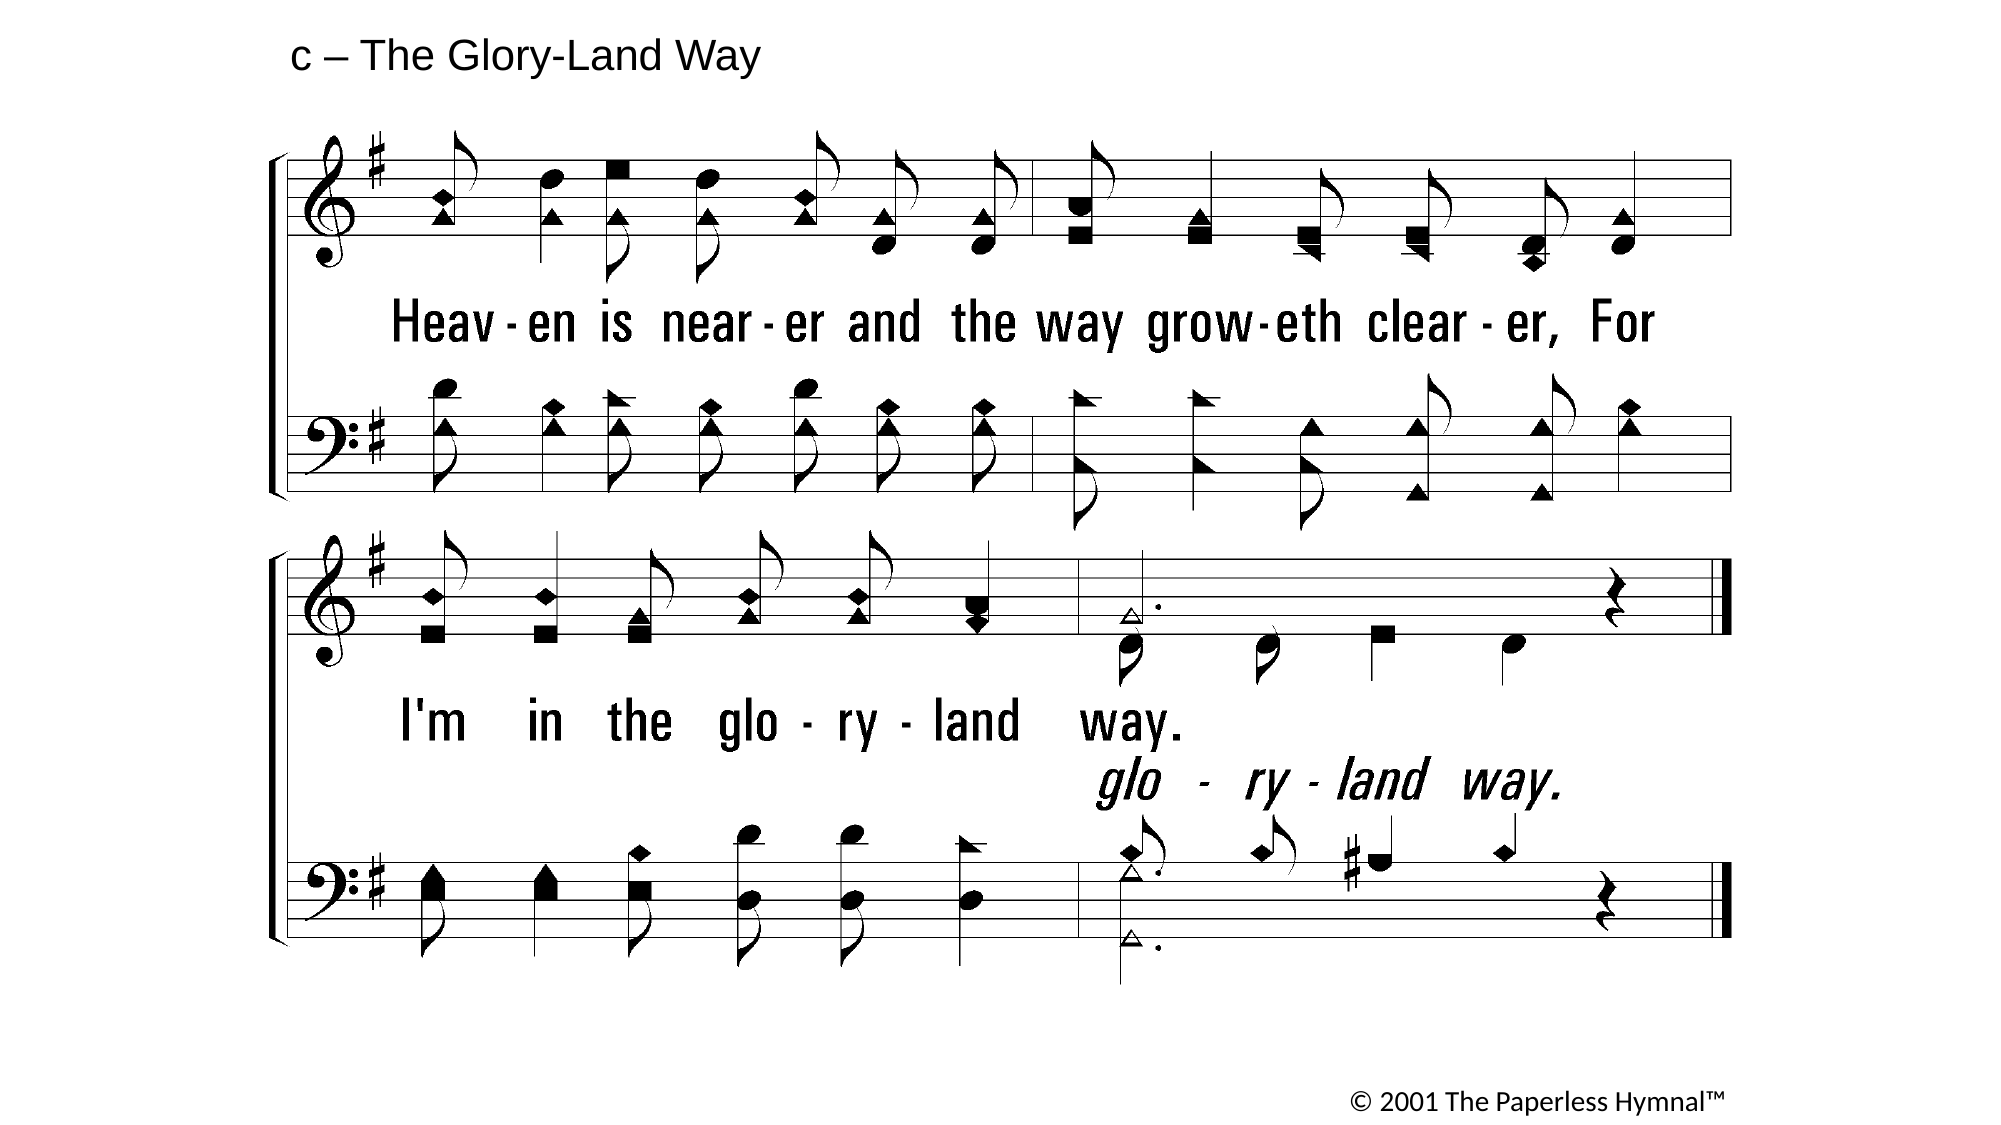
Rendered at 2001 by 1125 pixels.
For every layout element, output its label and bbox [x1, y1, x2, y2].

picture [249, 0, 1750, 1125]
